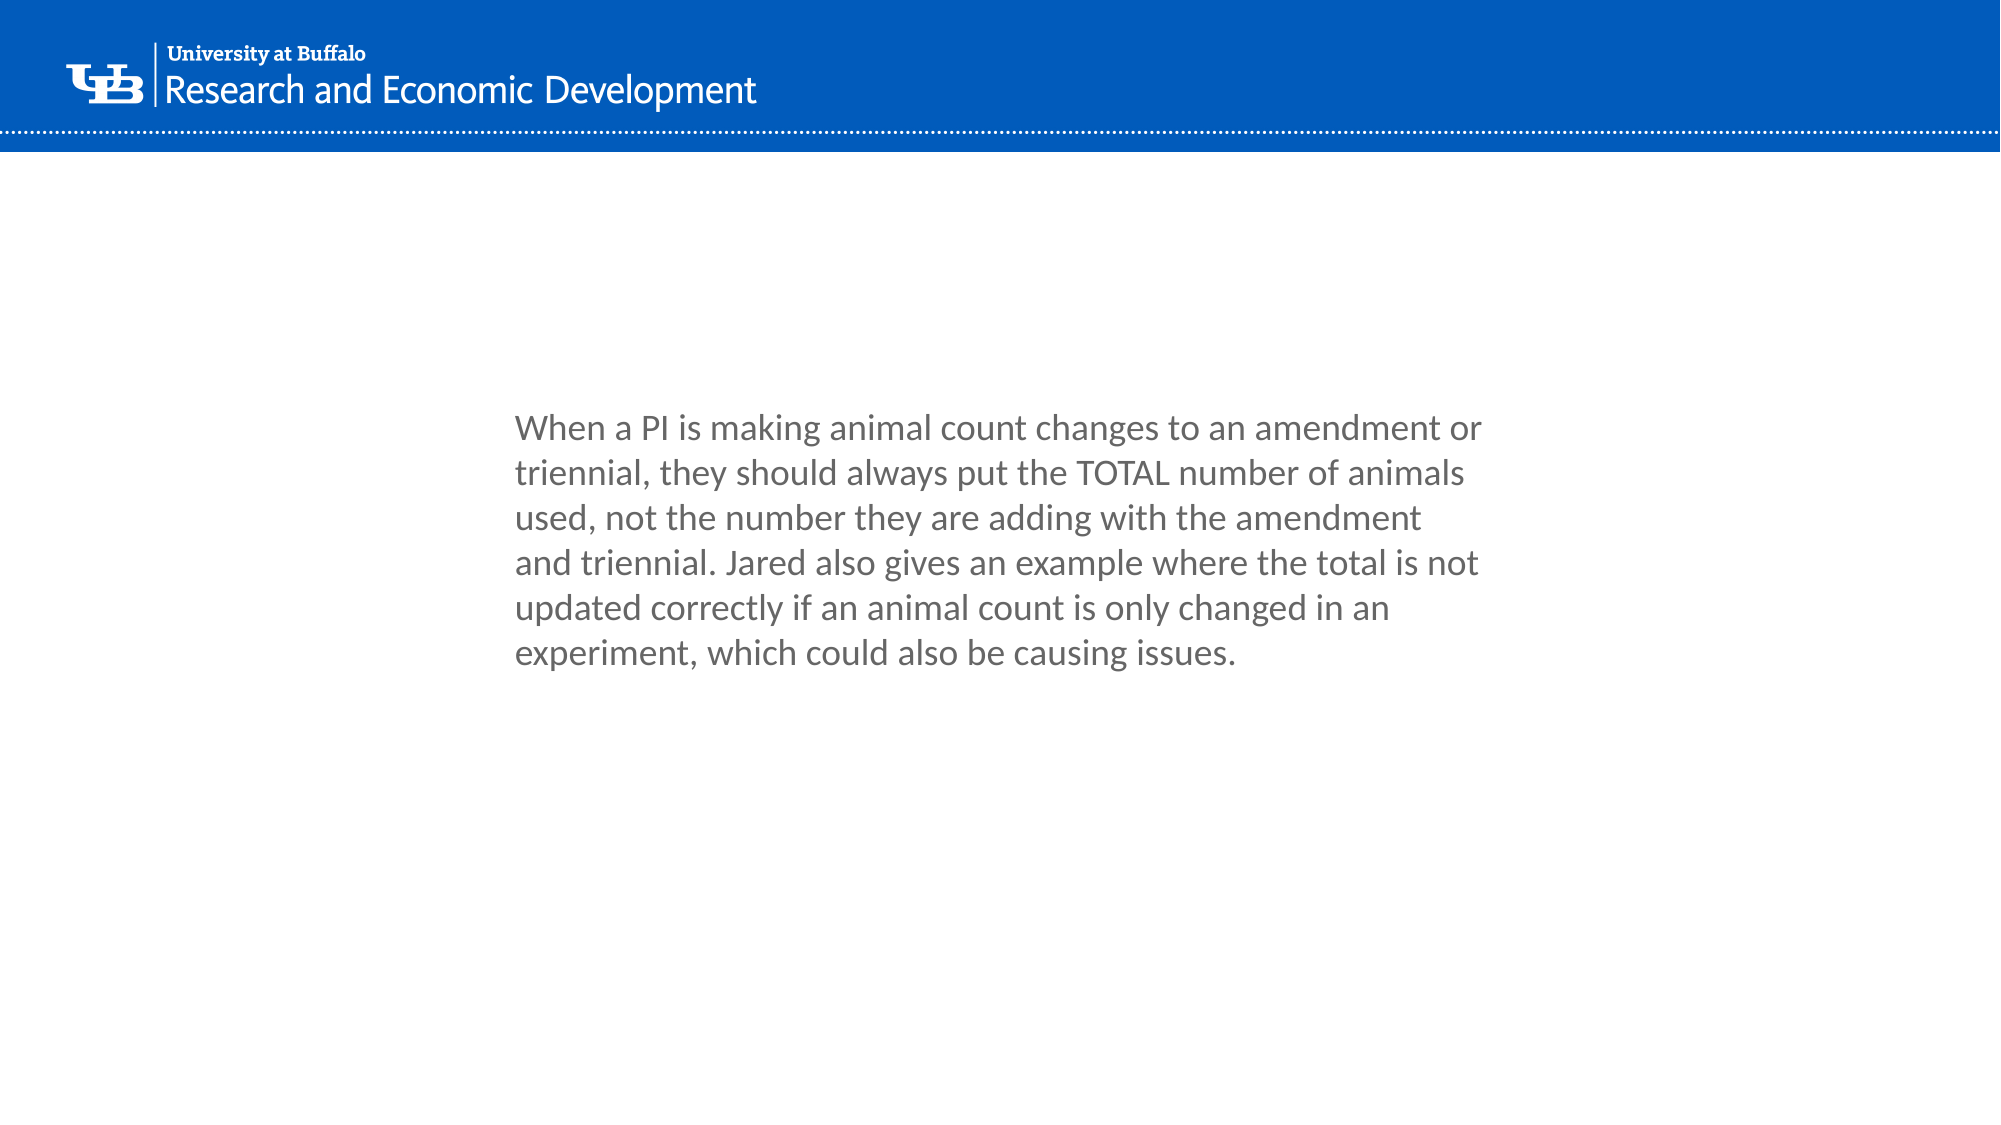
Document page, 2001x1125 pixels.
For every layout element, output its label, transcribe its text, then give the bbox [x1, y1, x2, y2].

text_box When a PI is making animal count changes to an amendment or triennial, they should always put the TOTAL number of animals used, not the number they are adding with the amendment and triennial. Jared also gives an example where the total is not updated correctly if an animal count is only changed in an experiment, which could also be causing issues. [500, 395, 1500, 681]
picture [0, 0, 2000, 1125]
